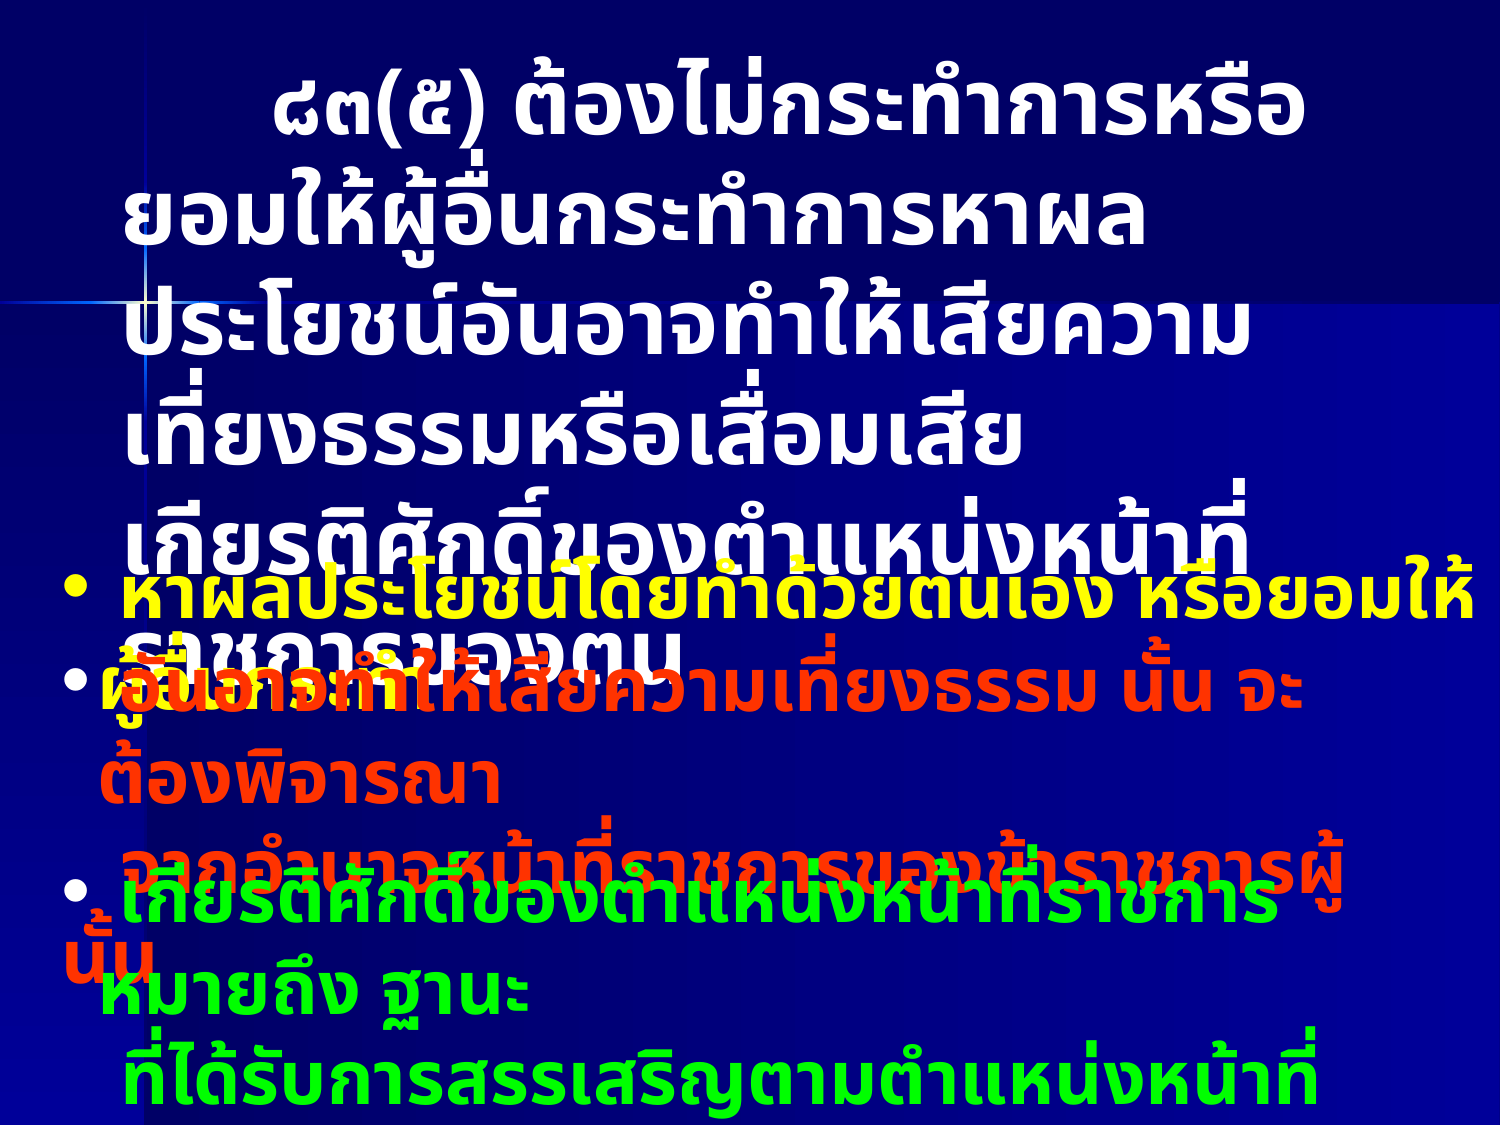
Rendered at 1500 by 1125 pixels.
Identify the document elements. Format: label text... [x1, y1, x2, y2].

list ๘๓(๕) ต้องไม่กระทำการหรือยอมให้ผู้อื่นกระทำการหาผลประโยชน์อันอาจทำให้เสียความเที่ยงธรรมหรือเสื่อมเสียเกียรติศักดิ์ของตำแหน่งหน้าที่ราชการของตน [105, 34, 1407, 493]
text_box หาผลประโยชน์โดยทำด้วยตนเอง หรือยอมให้ผู้อื่นกระทำ [46, 527, 1500, 733]
text_box อันอาจทำให้เสียความเที่ยงธรรม นั้น จะต้องพิจารณา จากอำนาจหน้าที่ราชการของข้าราชการผู้นั้น [46, 621, 1442, 832]
text_box เกียรติศักดิ์ของตำแหน่งหน้าที่ราชการ หมายถึง ฐานะ ที่ได้รับการสรรเสริญตามตำแหน่งหน้าที่ราชการ [46, 832, 1454, 1125]
